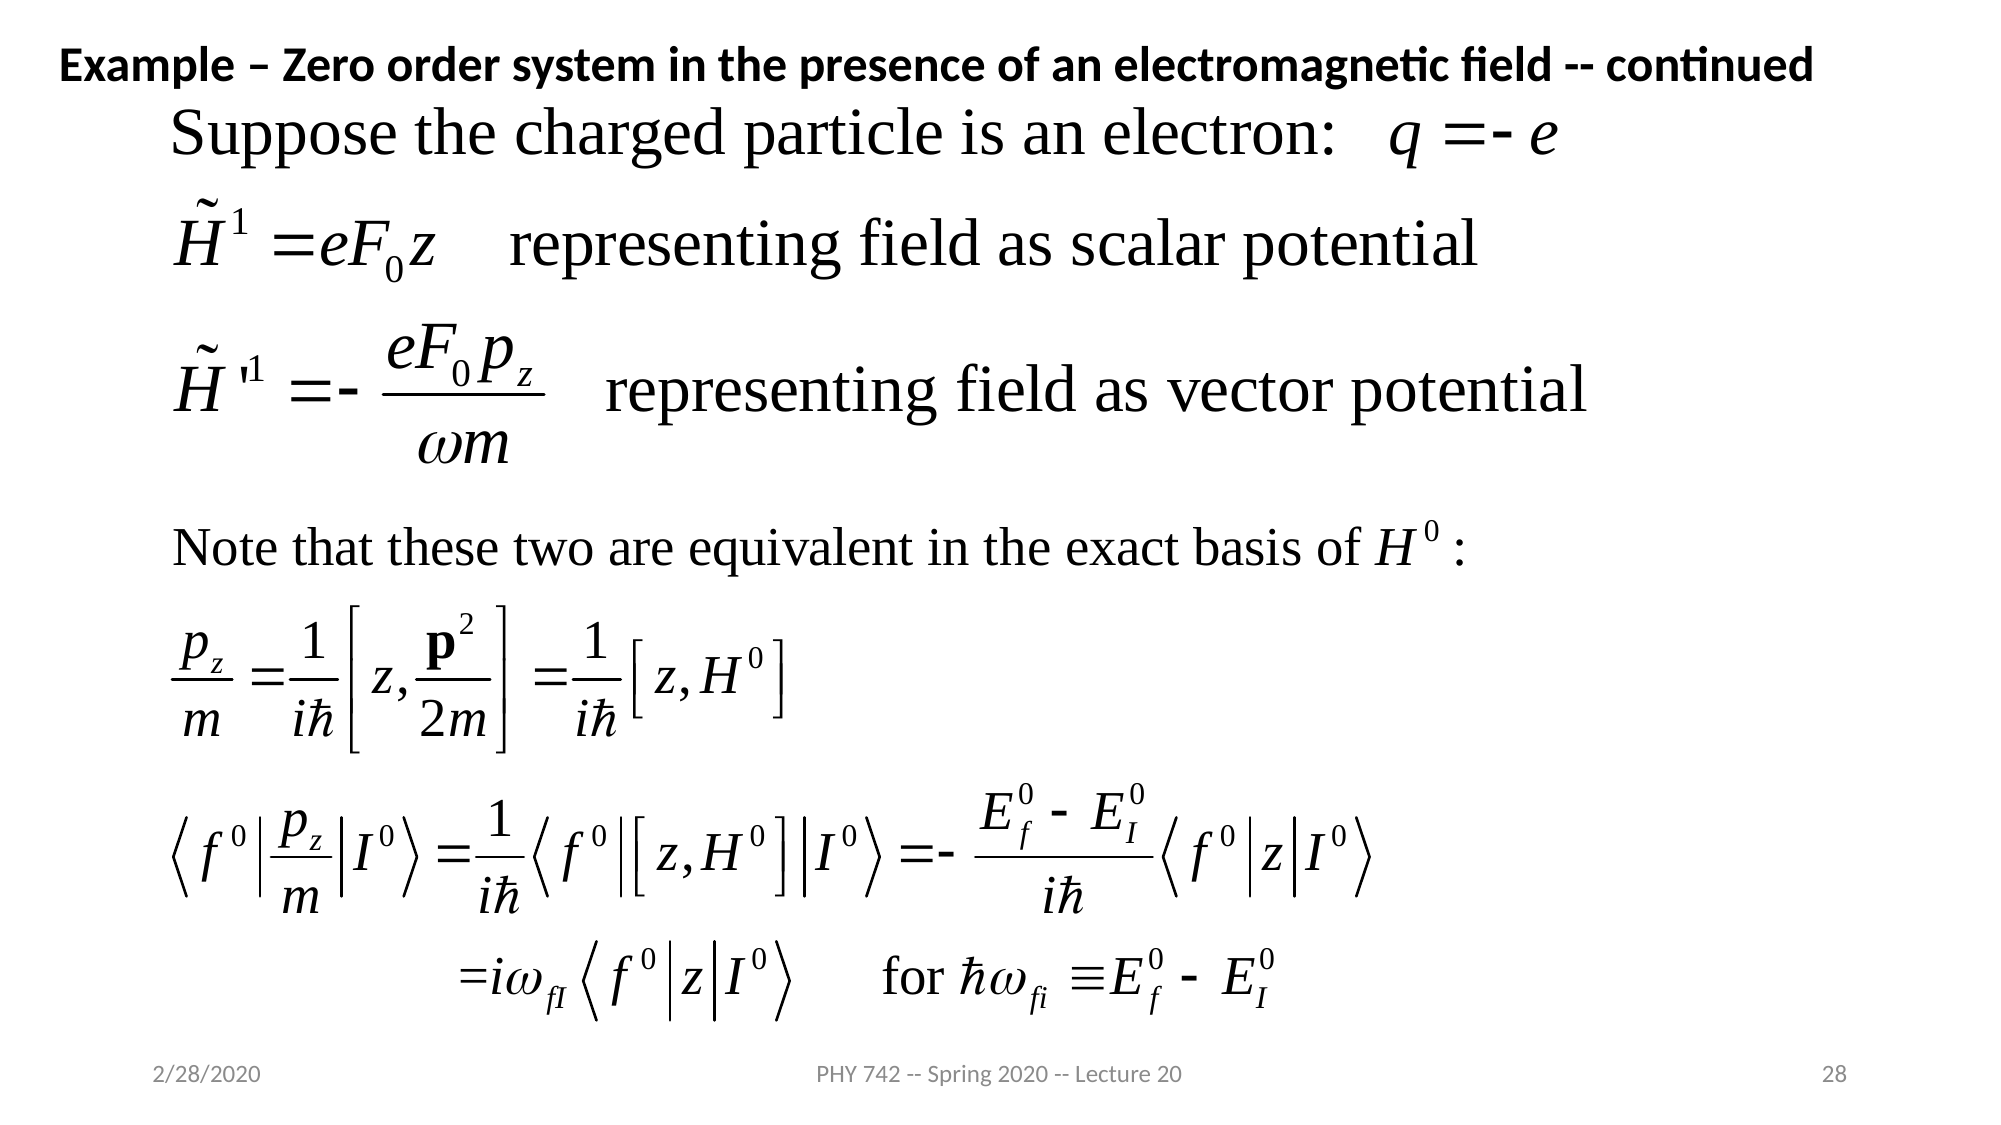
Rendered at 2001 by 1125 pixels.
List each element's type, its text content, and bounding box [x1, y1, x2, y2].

footer PHY 742 -- Spring 2020 -- Lecture 20 [662, 1042, 1338, 1103]
slide_number 28 [1412, 1042, 1863, 1103]
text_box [165, 508, 1470, 1029]
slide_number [137, 1042, 588, 1103]
text_box Example – Zero order system in the presence of an electromagnetic field -- continued [44, 23, 1956, 99]
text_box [165, 96, 1593, 476]
